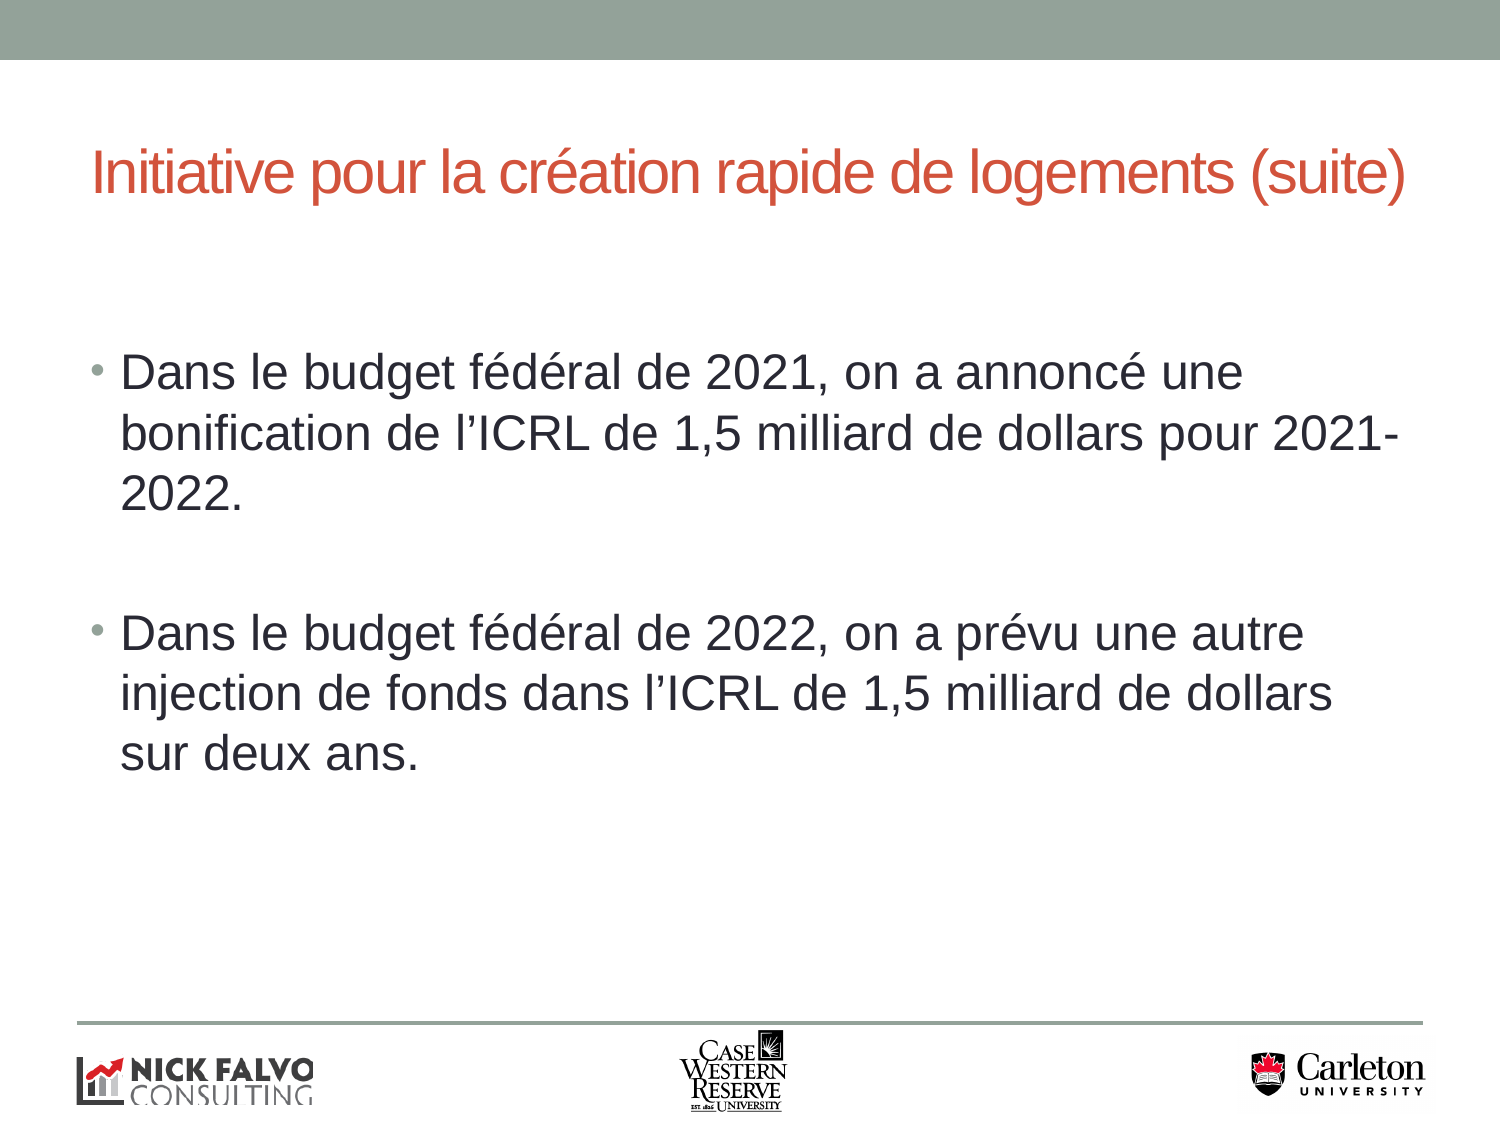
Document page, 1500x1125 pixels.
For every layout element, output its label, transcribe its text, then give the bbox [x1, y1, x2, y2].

title Initiative pour la création rapide de logements (suite) [75, 87, 1425, 250]
picture [679, 1030, 793, 1120]
picture [1237, 1035, 1436, 1114]
list Dans le budget fédéral de 2021, on a annoncé une bonification de l’ICRL de 1,5 milliard de dollars pour 2021-2022. Dans le budget fédéral de 2022, on a prévu une autre injection de fonds dans l’ICRL de 1,5 milliard de dollars sur deux ans. [75, 262, 1425, 988]
